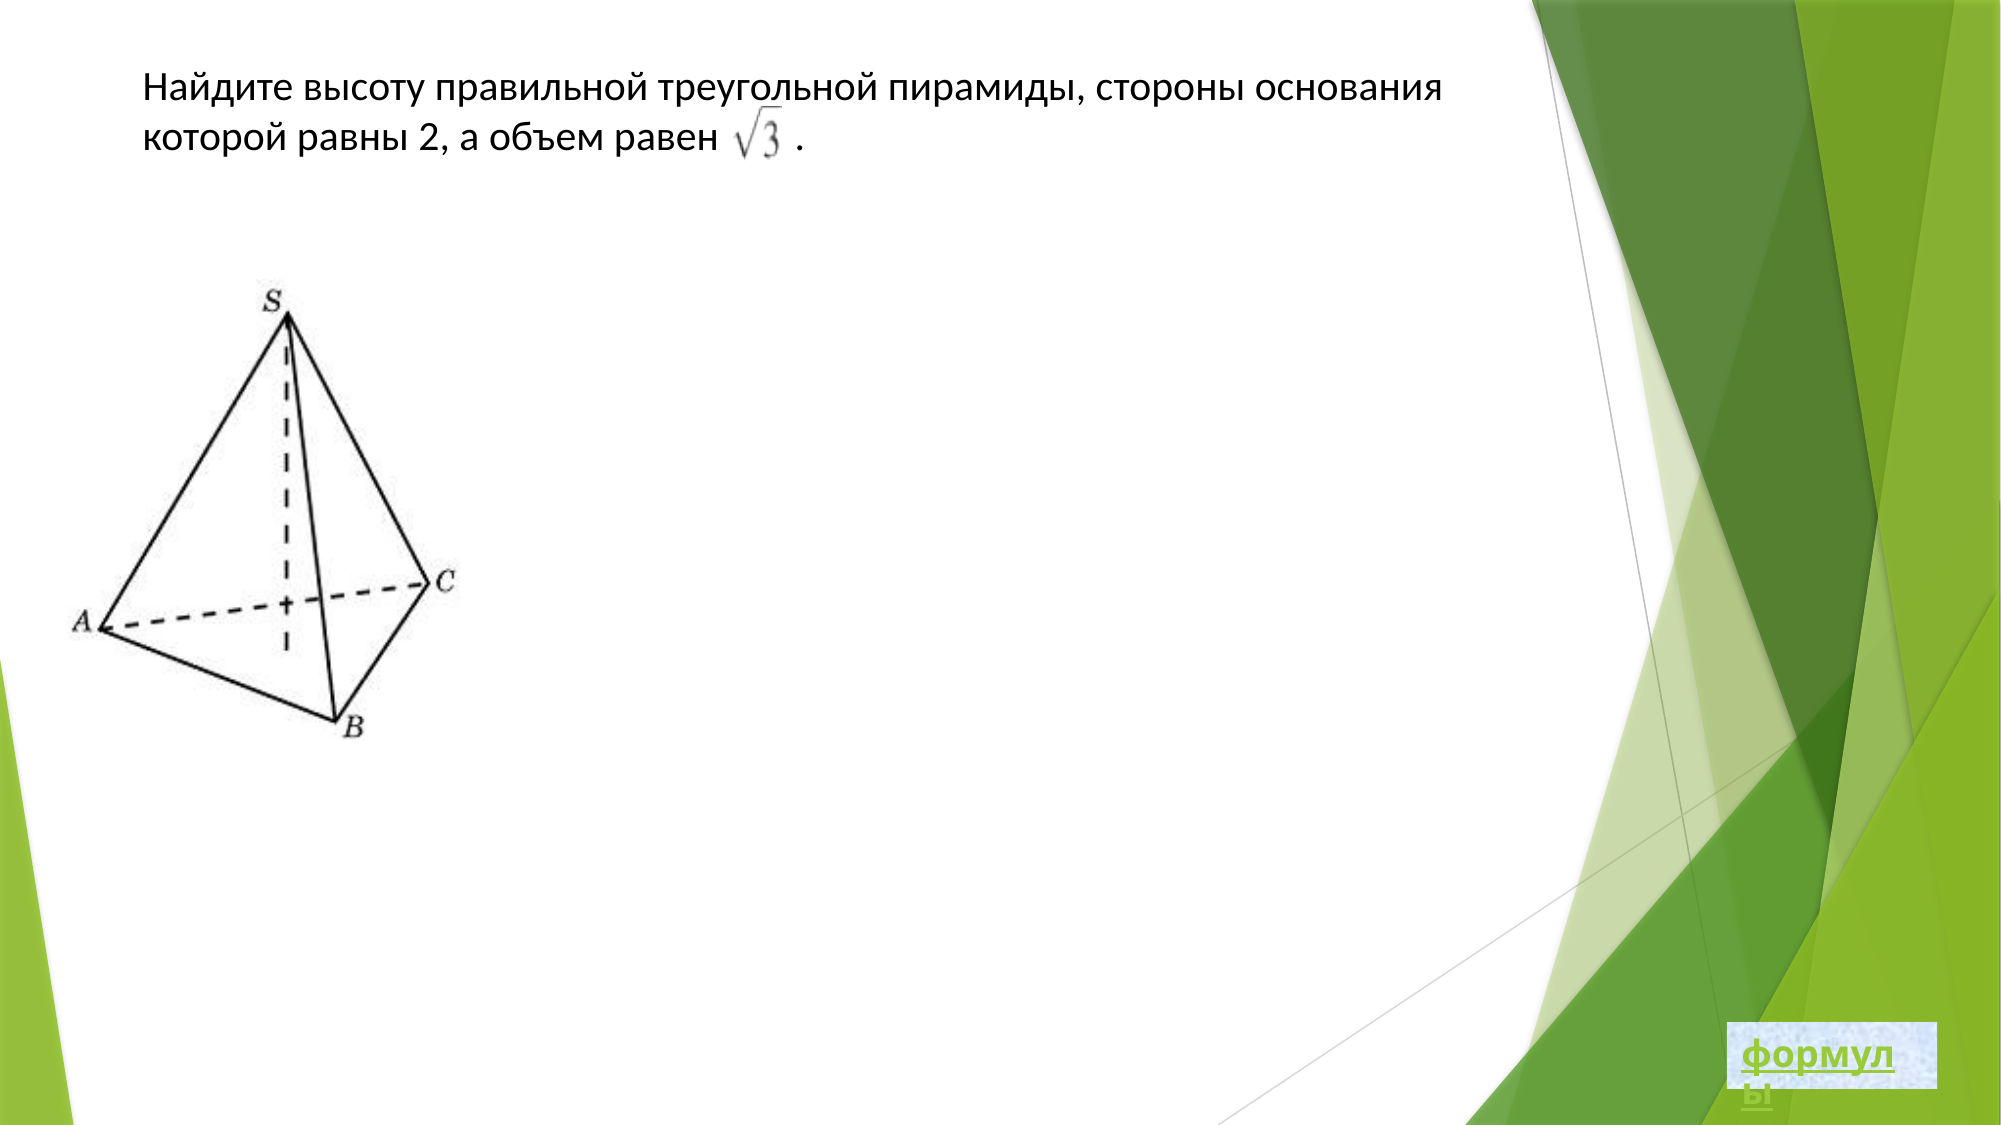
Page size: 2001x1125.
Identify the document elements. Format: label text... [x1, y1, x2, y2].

picture [721, 106, 783, 164]
text_box Найдите высоту правильной треугольной пирамиды, стороны основания которой равны 2, а объем равен . [128, 51, 1533, 217]
picture [52, 279, 473, 755]
text_box формулы [1726, 1022, 1938, 1089]
